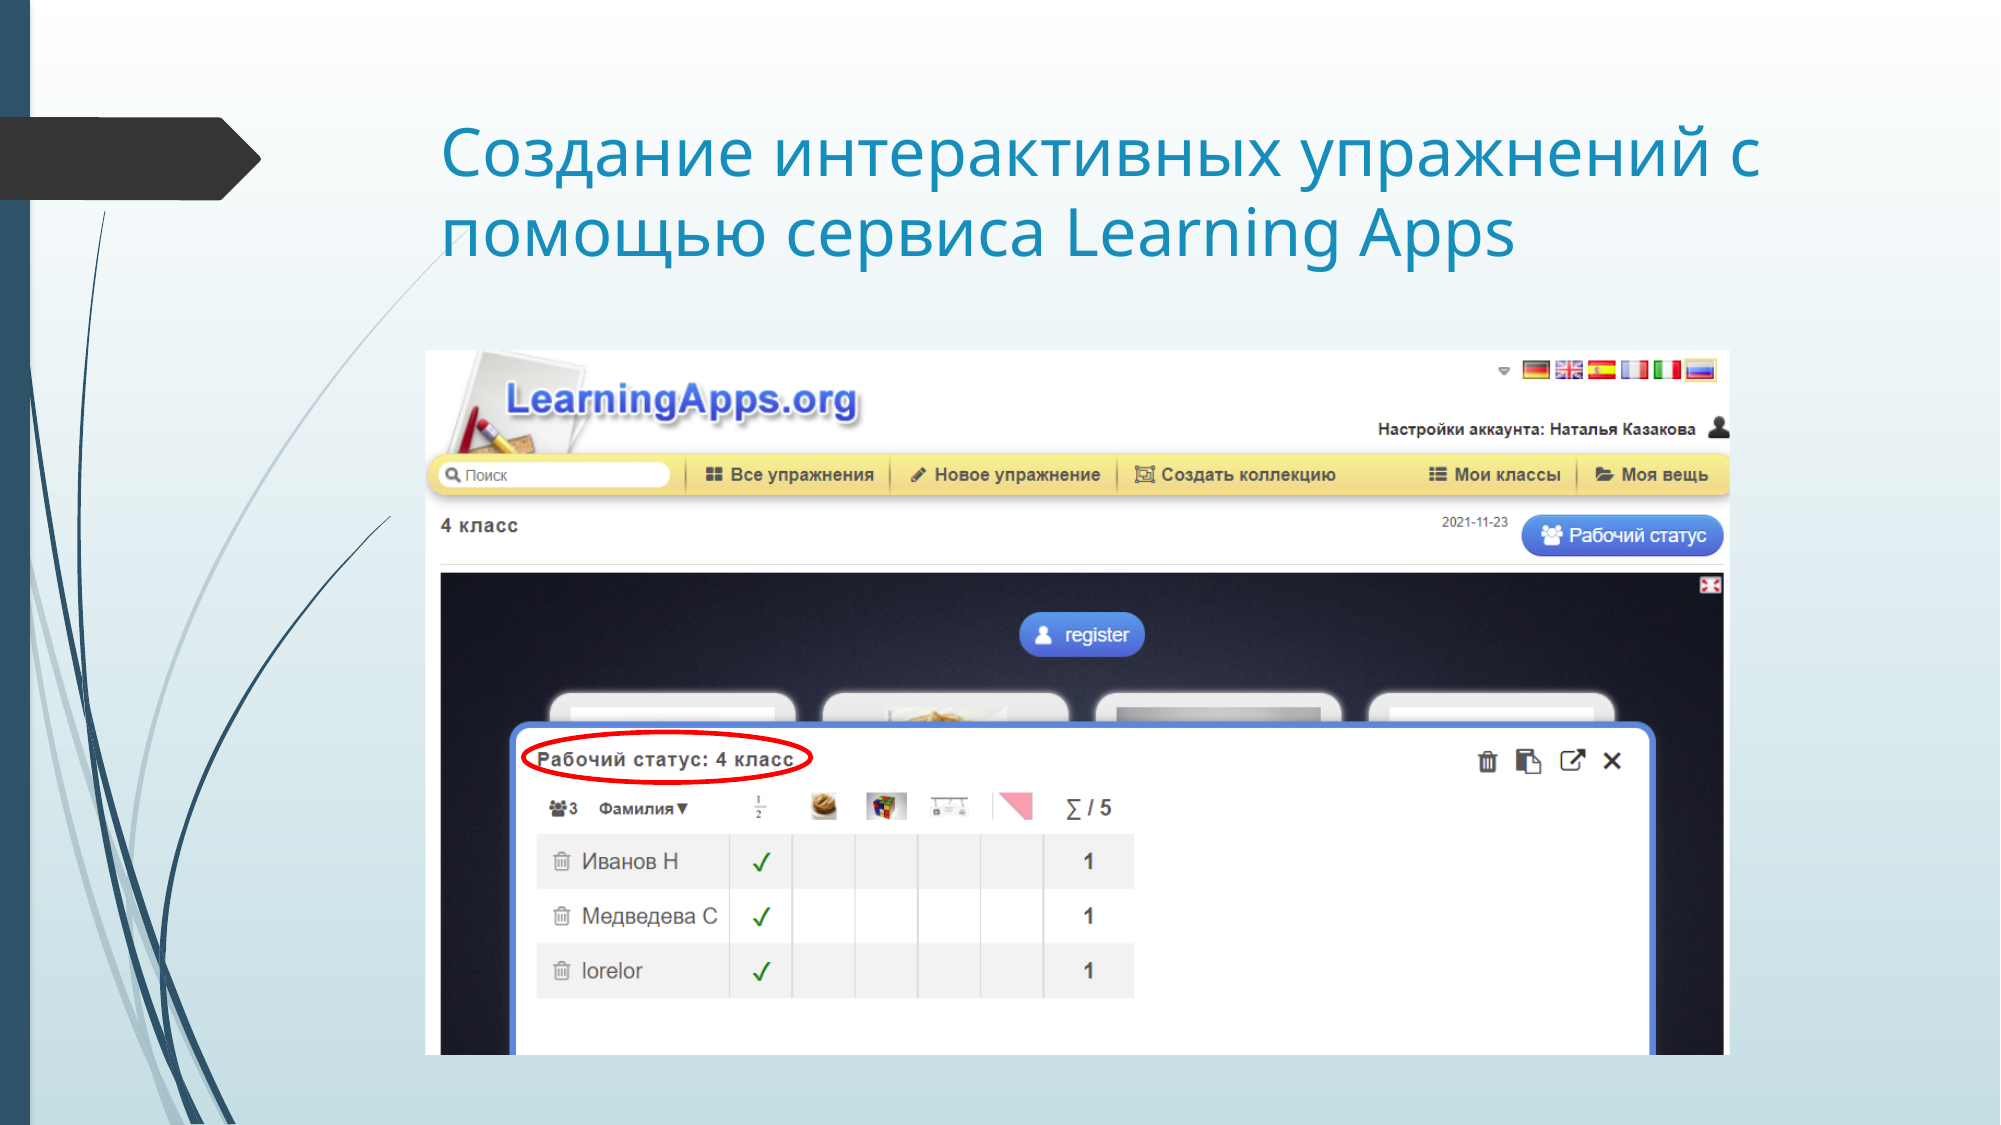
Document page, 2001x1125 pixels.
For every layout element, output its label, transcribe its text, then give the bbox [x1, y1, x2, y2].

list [425, 349, 1730, 1055]
title Создание интерактивных упражнений с помощью сервиса Learning Apps [425, 102, 1888, 313]
